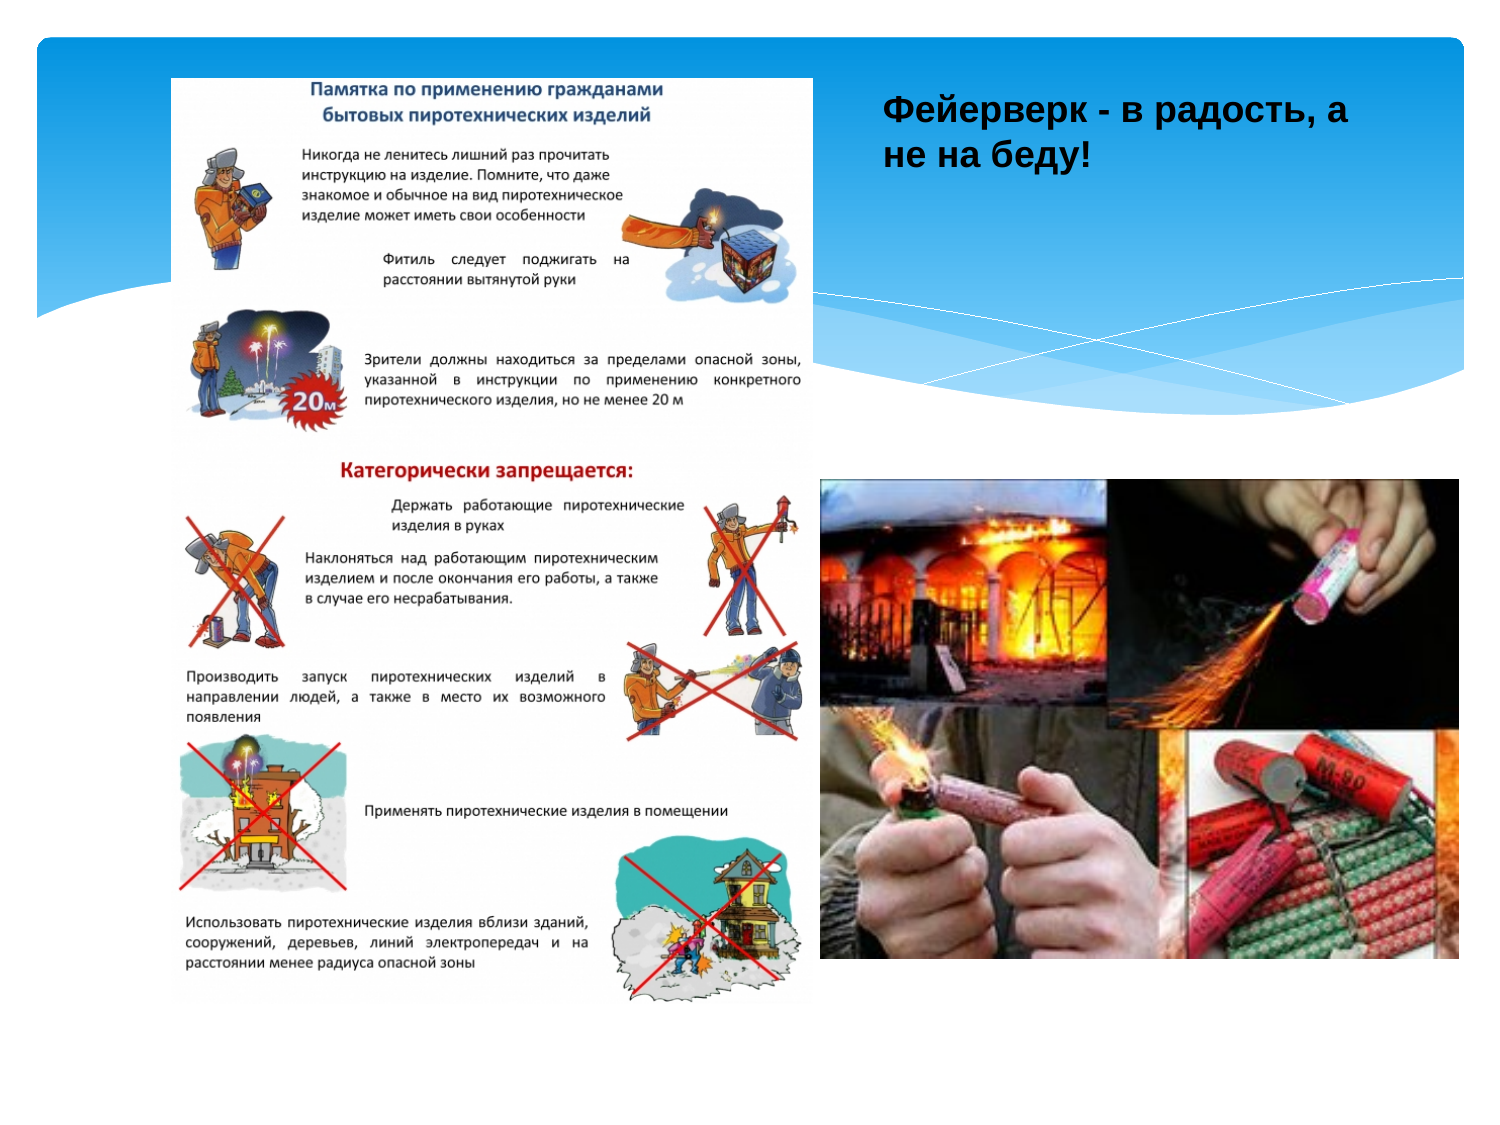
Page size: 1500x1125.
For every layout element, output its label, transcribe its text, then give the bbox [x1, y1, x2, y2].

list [170, 77, 813, 1004]
text_box Фейерверк - в радость, а не на беду! [868, 78, 1388, 183]
picture [820, 479, 1459, 959]
